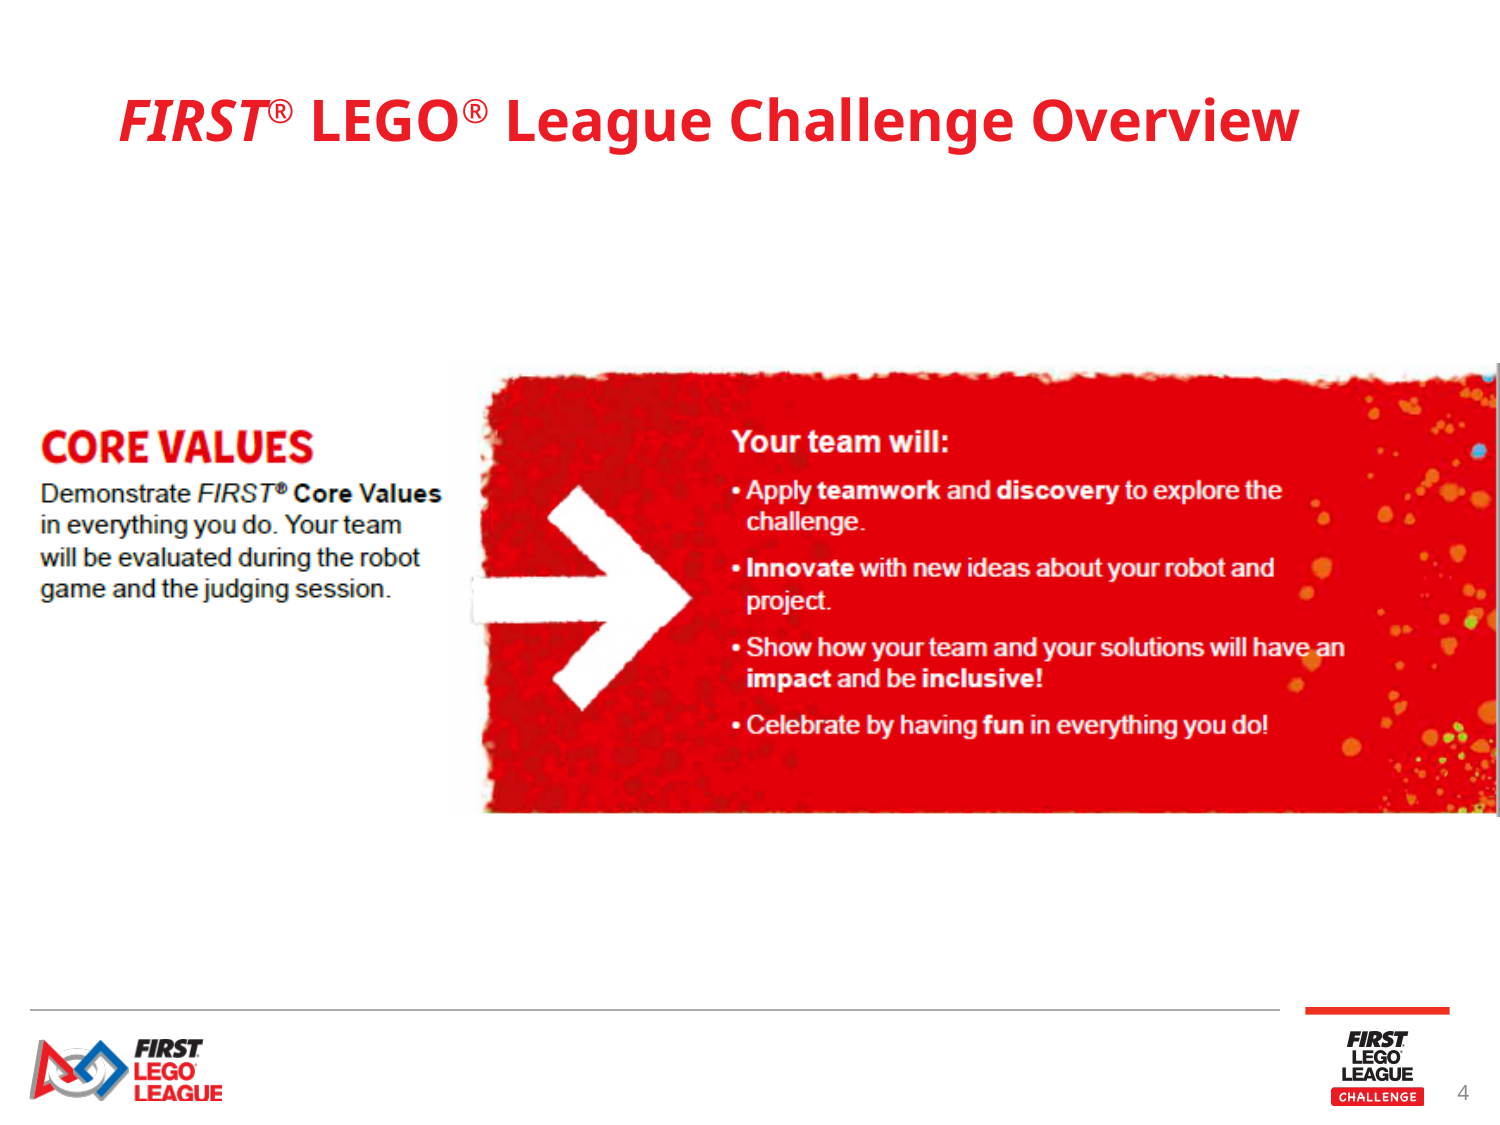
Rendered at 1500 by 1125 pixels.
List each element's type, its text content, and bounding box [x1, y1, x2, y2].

title FIRST® LEGO® League Challenge Overview [103, 59, 1397, 185]
slide_number 4 [1425, 1076, 1484, 1111]
picture [14, 363, 1500, 817]
